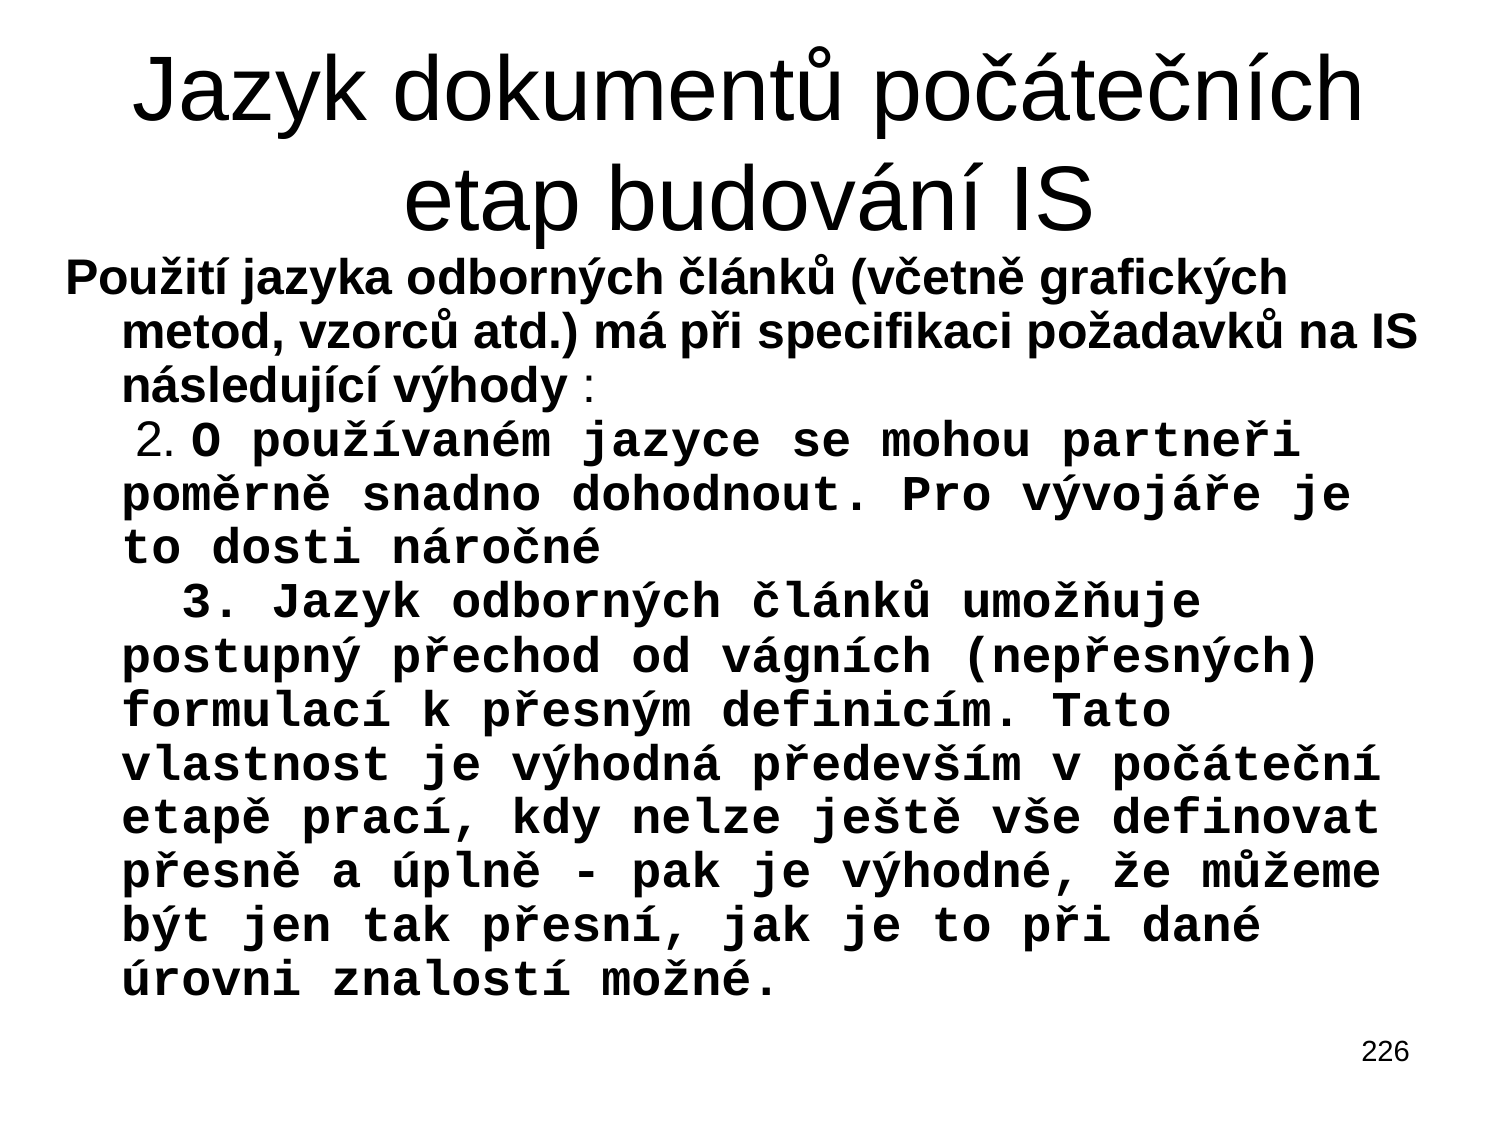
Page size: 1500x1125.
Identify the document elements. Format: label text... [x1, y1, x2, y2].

list Použití jazyka odborných článků (včetně grafických metod, vzorců atd.) má při specifikaci požadavků na IS následující výhody : 2. O používaném jazyce se mohou partneři poměrně snadno dohodnout. Pro vývojáře je to dosti náročné 3. Jazyk odborných článků umožňuje postupný přechod od vágních (nepřesných) formulací k přesným definicím. Tato vlastnost je výhodná především v počáteční etapě prací, kdy nelze ještě vše definovat přesně a úplně - pak je výhodné, že můžeme být jen tak přesní, jak je to při dané úrovni znalostí možné. [49, 243, 1451, 1006]
slide_number 226 [1074, 1024, 1426, 1103]
title Jazyk dokumentů počátečních etap budování IS [74, 44, 1426, 233]
